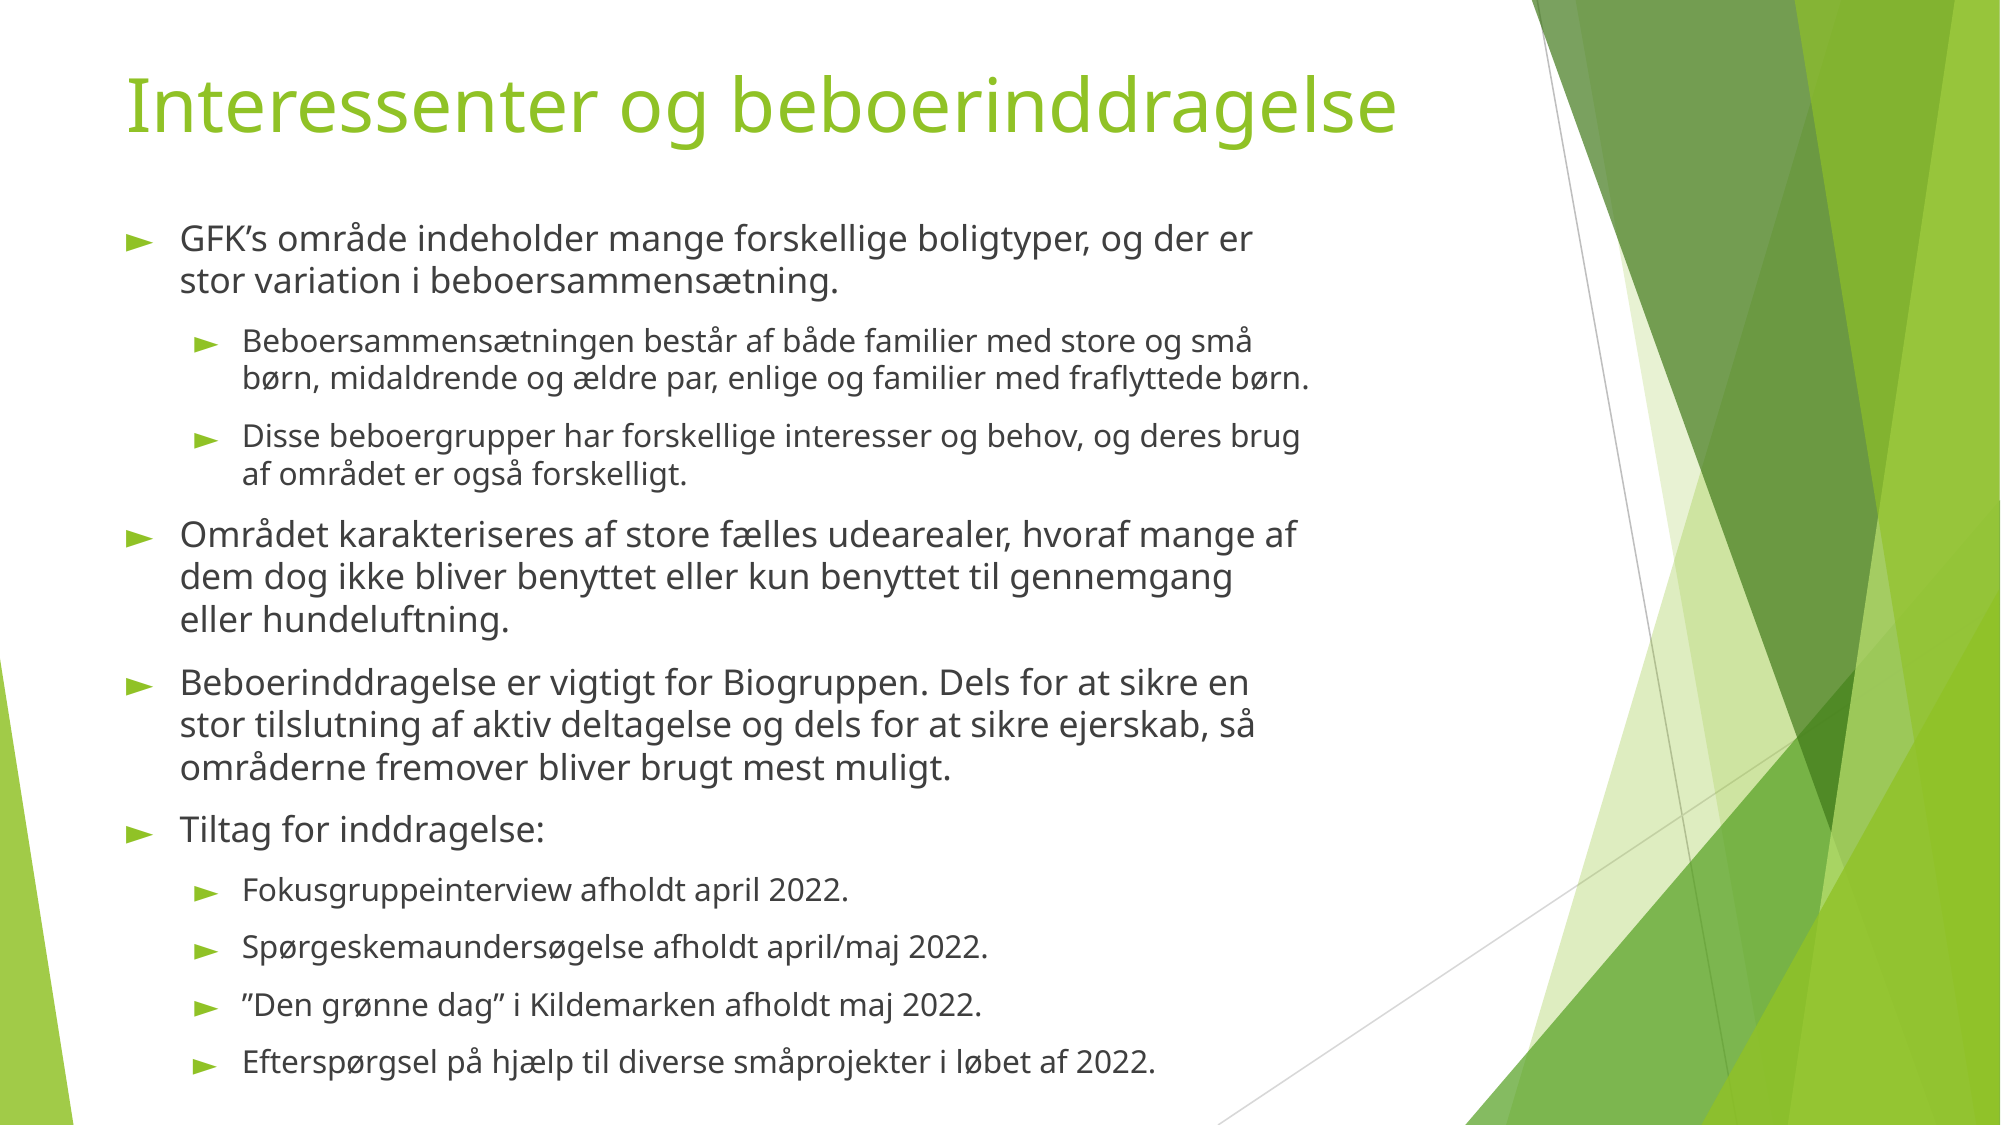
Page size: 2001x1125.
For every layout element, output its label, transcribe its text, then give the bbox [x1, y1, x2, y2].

list GFK’s område indeholder mange forskellige boligtyper, og der er stor variation i beboersammensætning. Beboersammensætningen består af både familier med store og små børn, midaldrende og ældre par, enlige og familier med fraflyttede børn. Disse beboergrupper har forskellige interesser og behov, og deres brug af området er også forskelligt. Området karakteriseres af store fælles udearealer, hvoraf mange af dem dog ikke bliver benyttet eller kun benyttet til gennemgang eller hundeluftning. Beboerinddragelse er vigtigt for Biogruppen. Dels for at sikre en stor tilslutning af aktiv deltagelse og dels for at sikre ejerskab, så områderne fremover bliver brugt mest muligt. Tiltag for inddragelse: Fokusgruppeinterview afholdt april 2022. Spørgeskemaundersøgelse afholdt april/maj 2022. ”Den grønne dag” i Kildemarken afholdt maj 2022. Efterspørgsel på hjælp til diverse småprojekter i løbet af 2022. [111, 207, 1333, 1103]
title Interessenter og beboerinddragelse [111, 50, 1522, 173]
